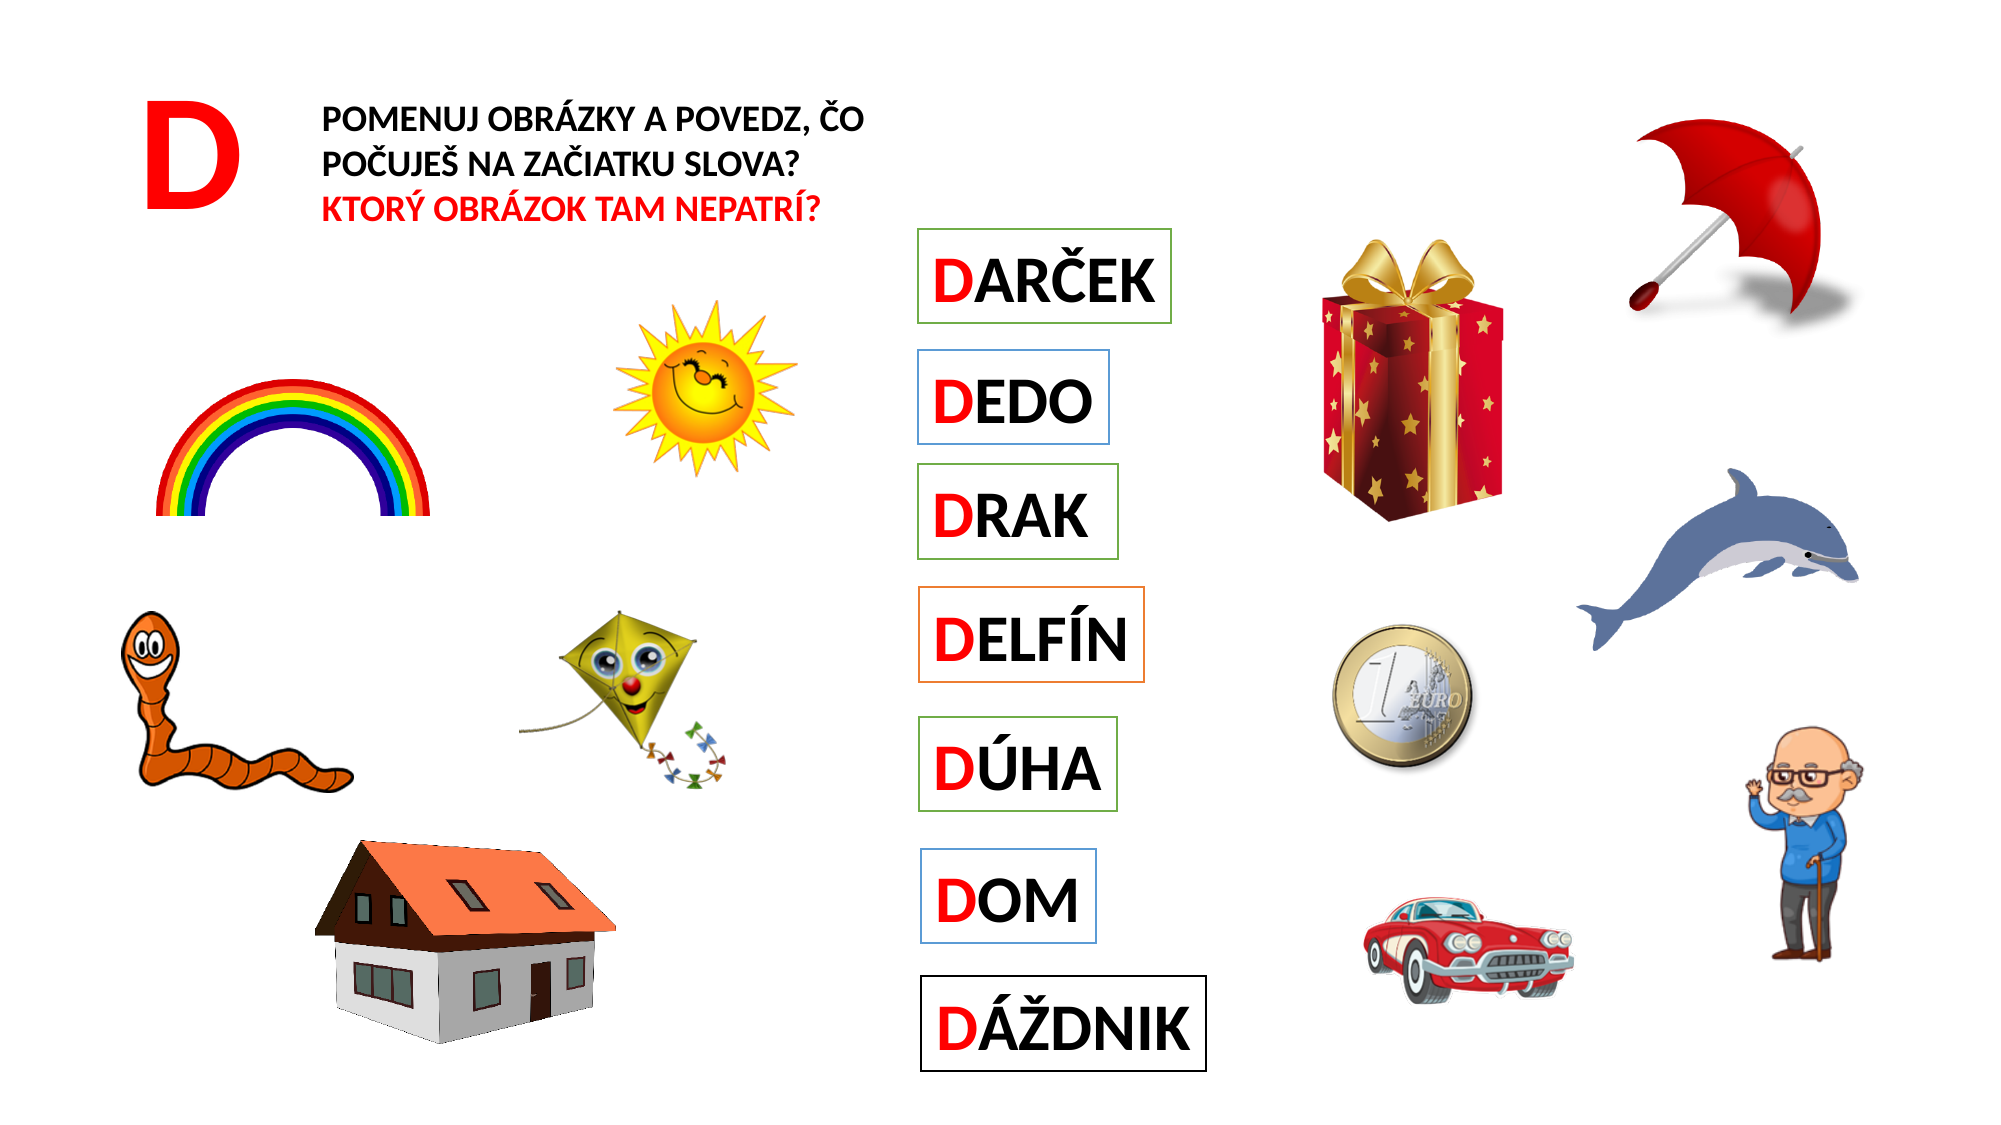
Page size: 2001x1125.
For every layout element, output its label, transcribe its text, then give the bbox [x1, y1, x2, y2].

picture [152, 375, 433, 516]
text_box DOM [920, 848, 1097, 944]
text_box D [124, 35, 259, 250]
text_box DELFÍN [918, 586, 1145, 683]
picture [1362, 896, 1576, 1006]
picture [1318, 231, 1508, 523]
picture [121, 611, 354, 793]
picture [1717, 707, 1893, 974]
text_box DEDO [917, 349, 1110, 445]
text_box POMENUJ OBRÁZKY A POVEDZ, ČO POČUJEŠ NA ZAČIATKU SLOVA? KTORÝ OBRÁZOK TAM NEPATRÍ? [307, 86, 1010, 237]
picture [519, 607, 798, 817]
text_box DÁŽDNIK [921, 975, 1206, 1072]
picture [1575, 468, 1859, 651]
text_box DRAK [917, 463, 1119, 560]
picture [613, 300, 798, 478]
picture [315, 840, 616, 1044]
picture [1321, 619, 1493, 780]
text_box DARČEK [917, 228, 1171, 324]
text_box DÚHA [918, 716, 1118, 812]
picture [1619, 116, 1873, 342]
